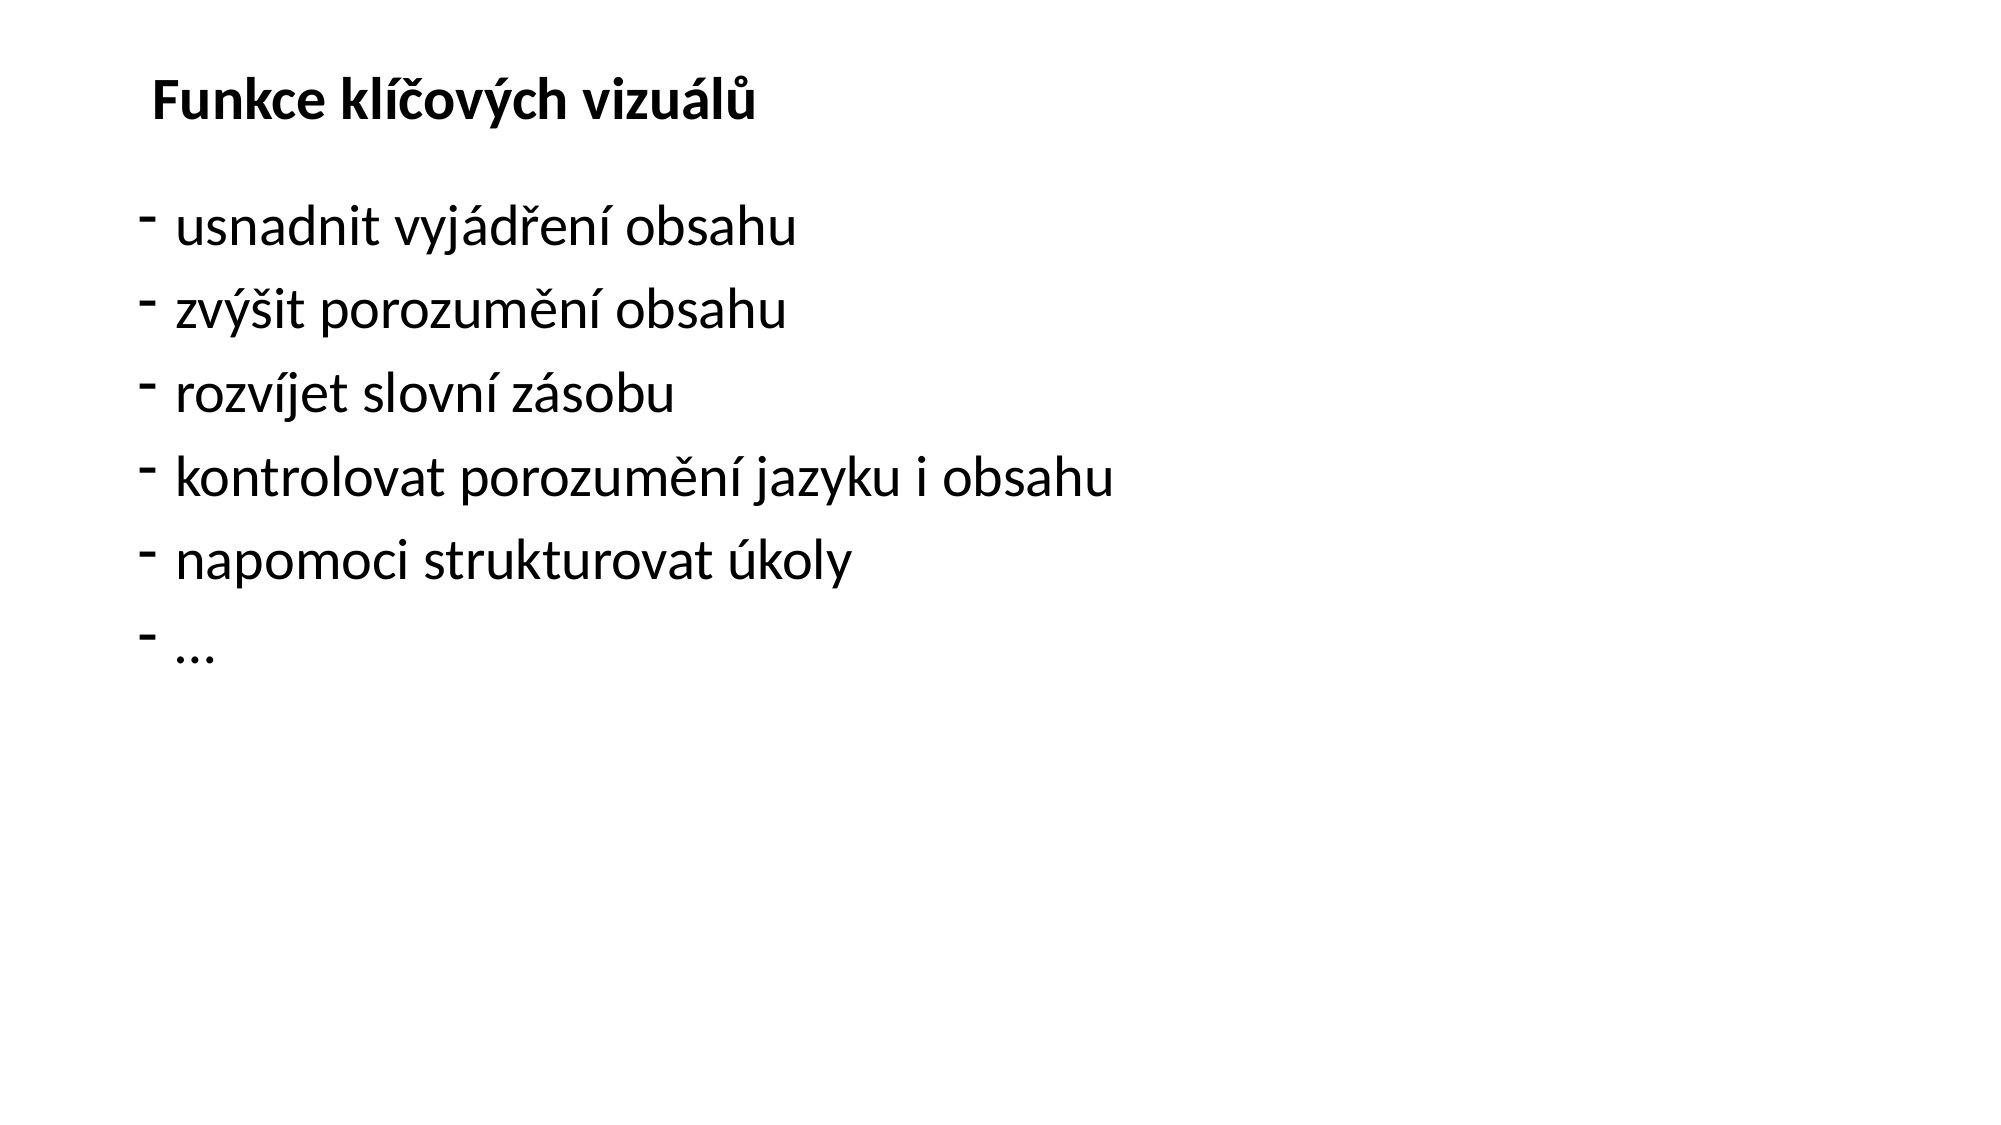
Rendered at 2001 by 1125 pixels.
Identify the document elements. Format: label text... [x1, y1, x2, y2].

list usnadnit vyjádření obsahu zvýšit porozumění obsahu rozvíjet slovní zásobu kontrolovat porozumění jazyku i obsahu napomoci strukturovat úkoly … [122, 187, 1863, 1014]
title Funkce klíčových vizuálů [137, 59, 1863, 187]
